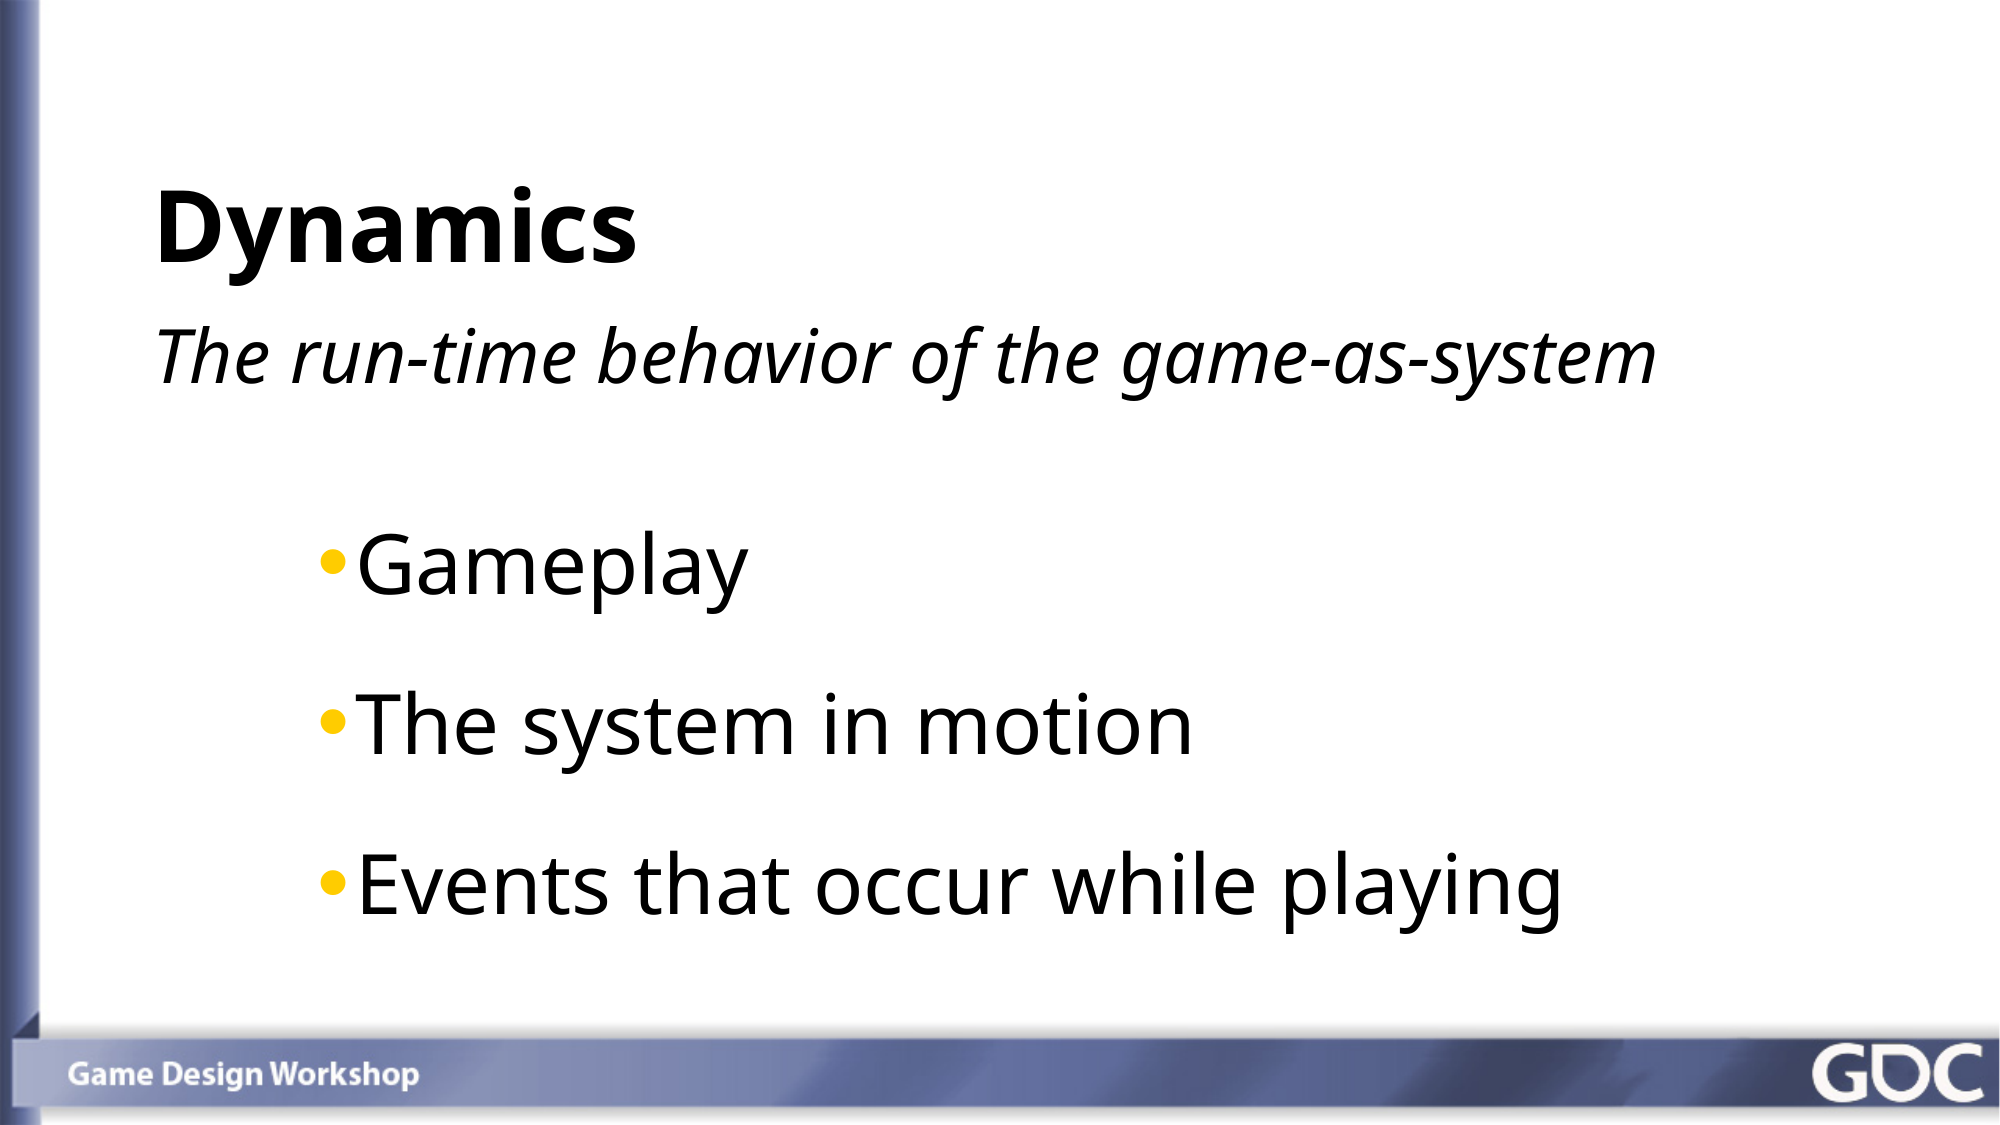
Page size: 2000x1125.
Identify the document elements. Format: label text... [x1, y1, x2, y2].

text_box Gameplay The system in motion Events that occur while playing [227, 453, 1849, 989]
picture [0, 0, 2000, 1125]
title Dynamics [137, 168, 1862, 293]
text_box The run-time behavior of the game-as-system [137, 311, 1862, 436]
